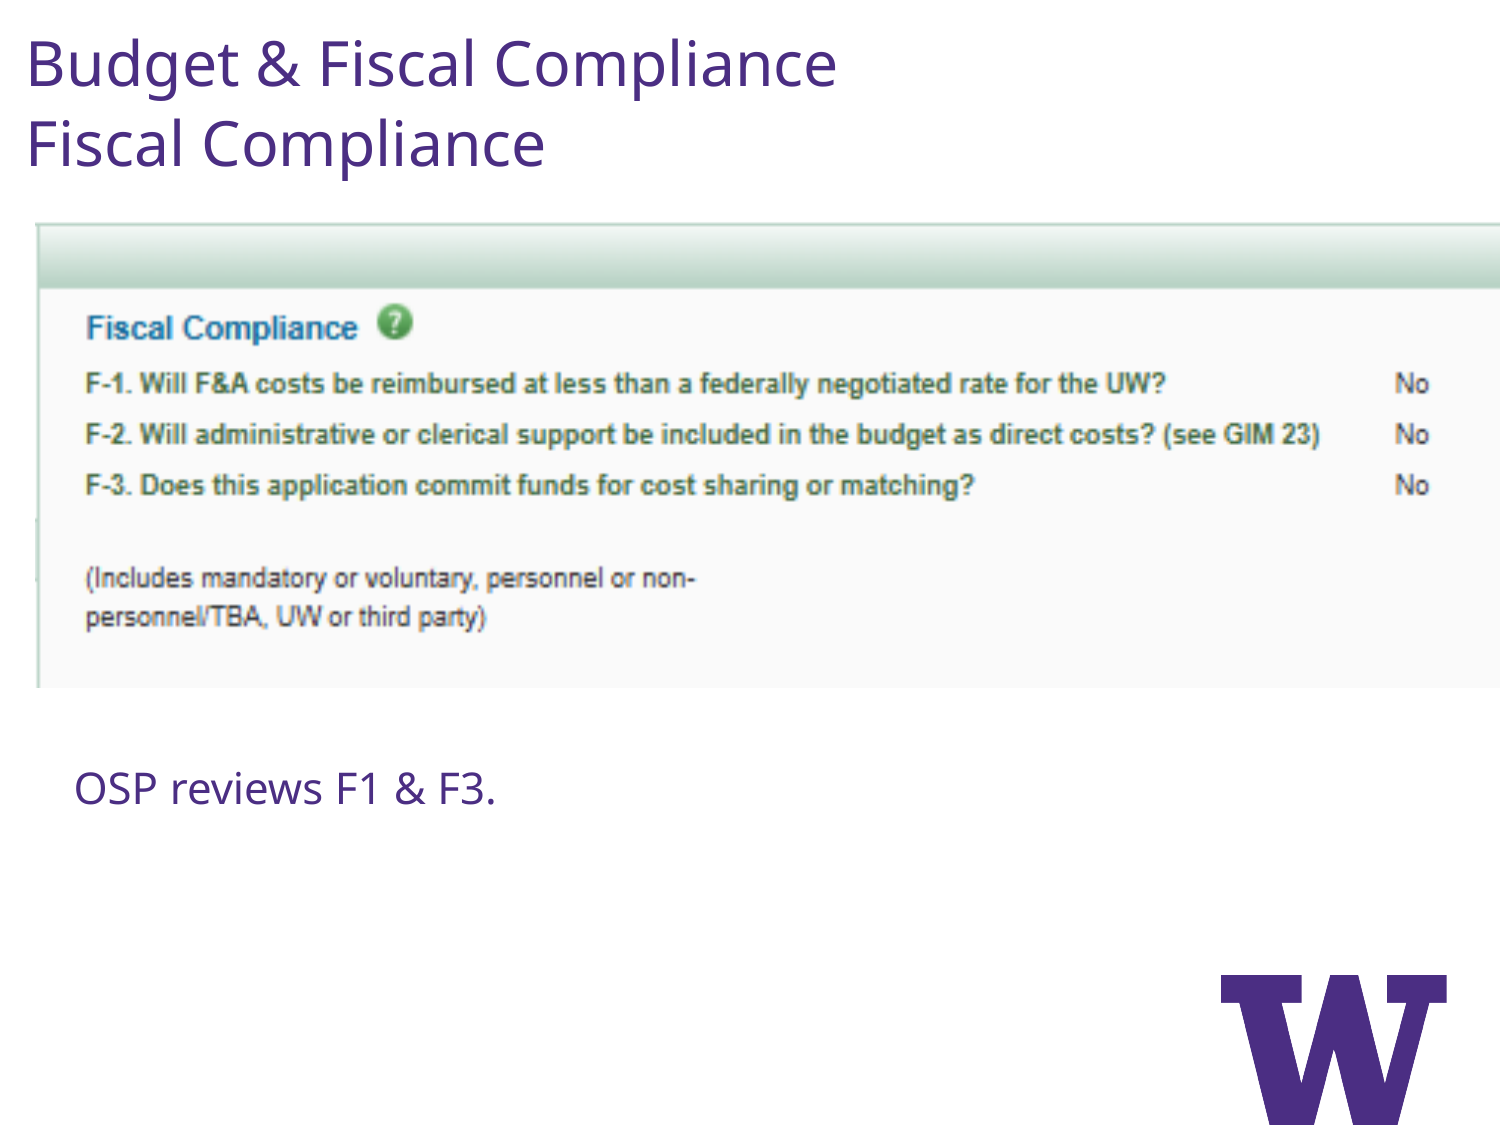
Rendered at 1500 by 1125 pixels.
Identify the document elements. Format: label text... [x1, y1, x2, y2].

picture [1221, 975, 1447, 1125]
picture [34, 209, 1500, 688]
list OSP reviews F1 & F3. [58, 753, 1487, 948]
list Budget & Fiscal Compliance Fiscal Compliance [10, 24, 1354, 188]
